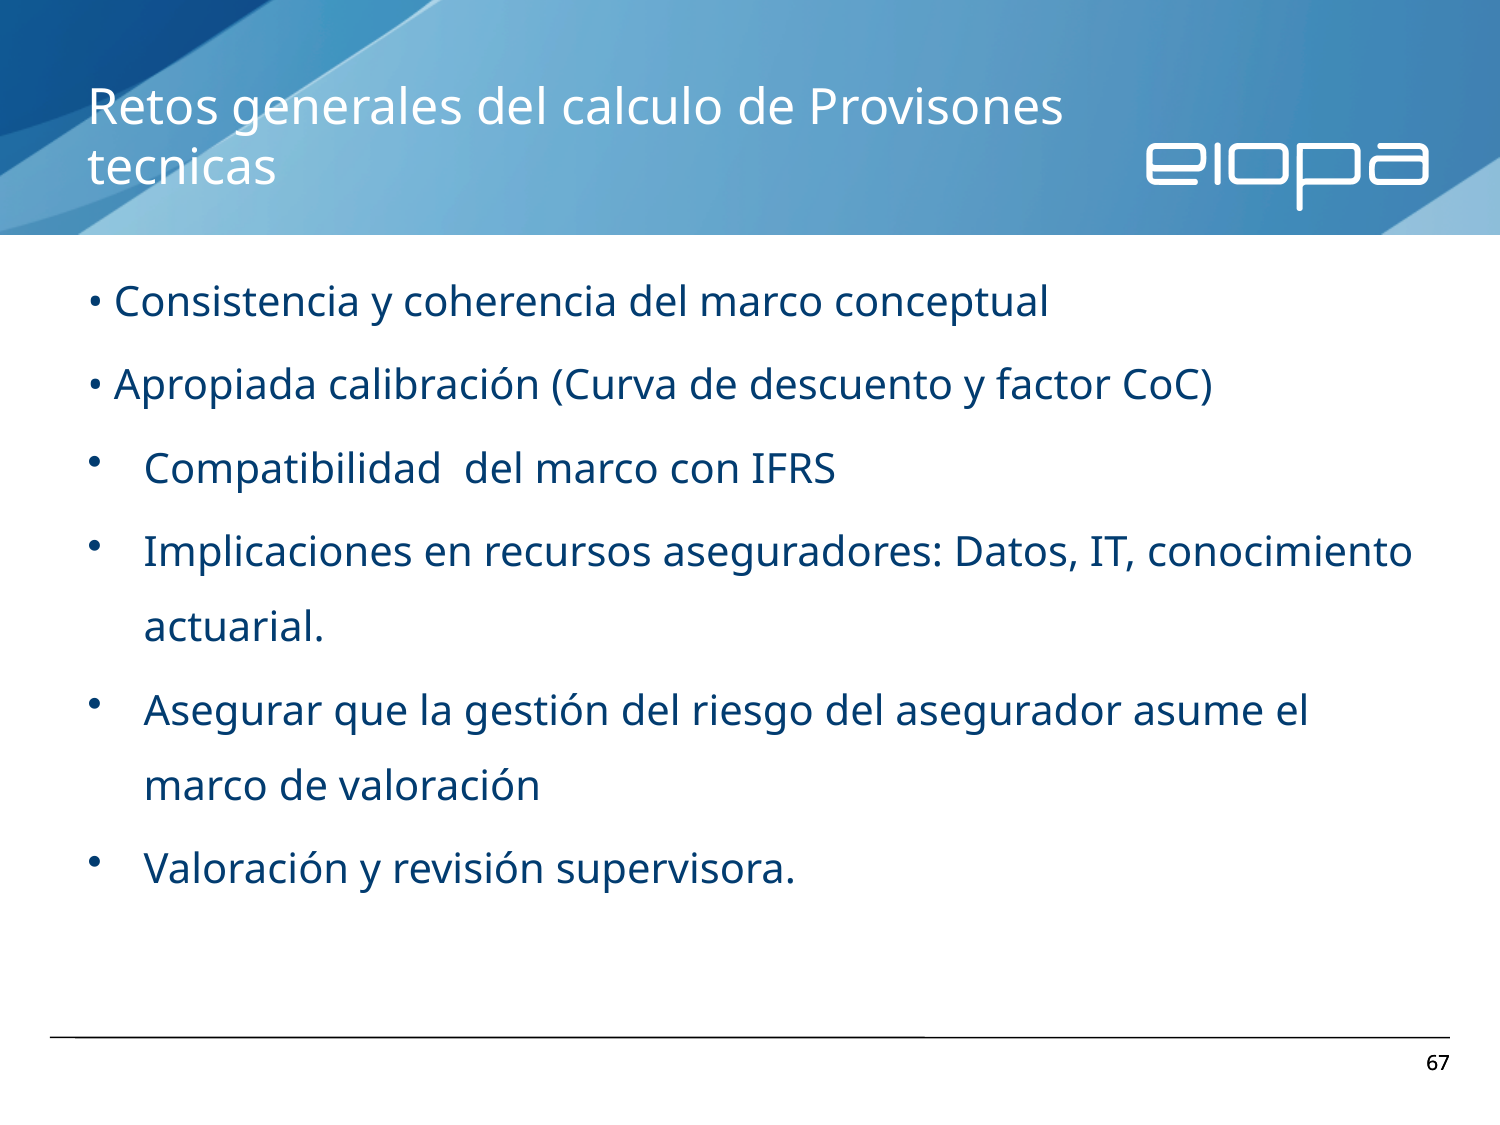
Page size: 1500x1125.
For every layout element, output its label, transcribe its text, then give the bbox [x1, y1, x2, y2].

slide_number 67 [1137, 1050, 1450, 1125]
list • Consistencia y coherencia del marco conceptual • Apropiada calibración (Curva de descuento y factor CoC) Compatibilidad del marco con IFRS Implicaciones en recursos aseguradores: Datos, IT, conocimiento actuarial. Asegurar que la gestión del riesgo del asegurador asume el marco de valoración Valoración y revisión supervisora. [87, 249, 1426, 976]
title Retos generales del calculo de Provisones tecnicas [87, 19, 1113, 195]
picture [0, 0, 1500, 235]
